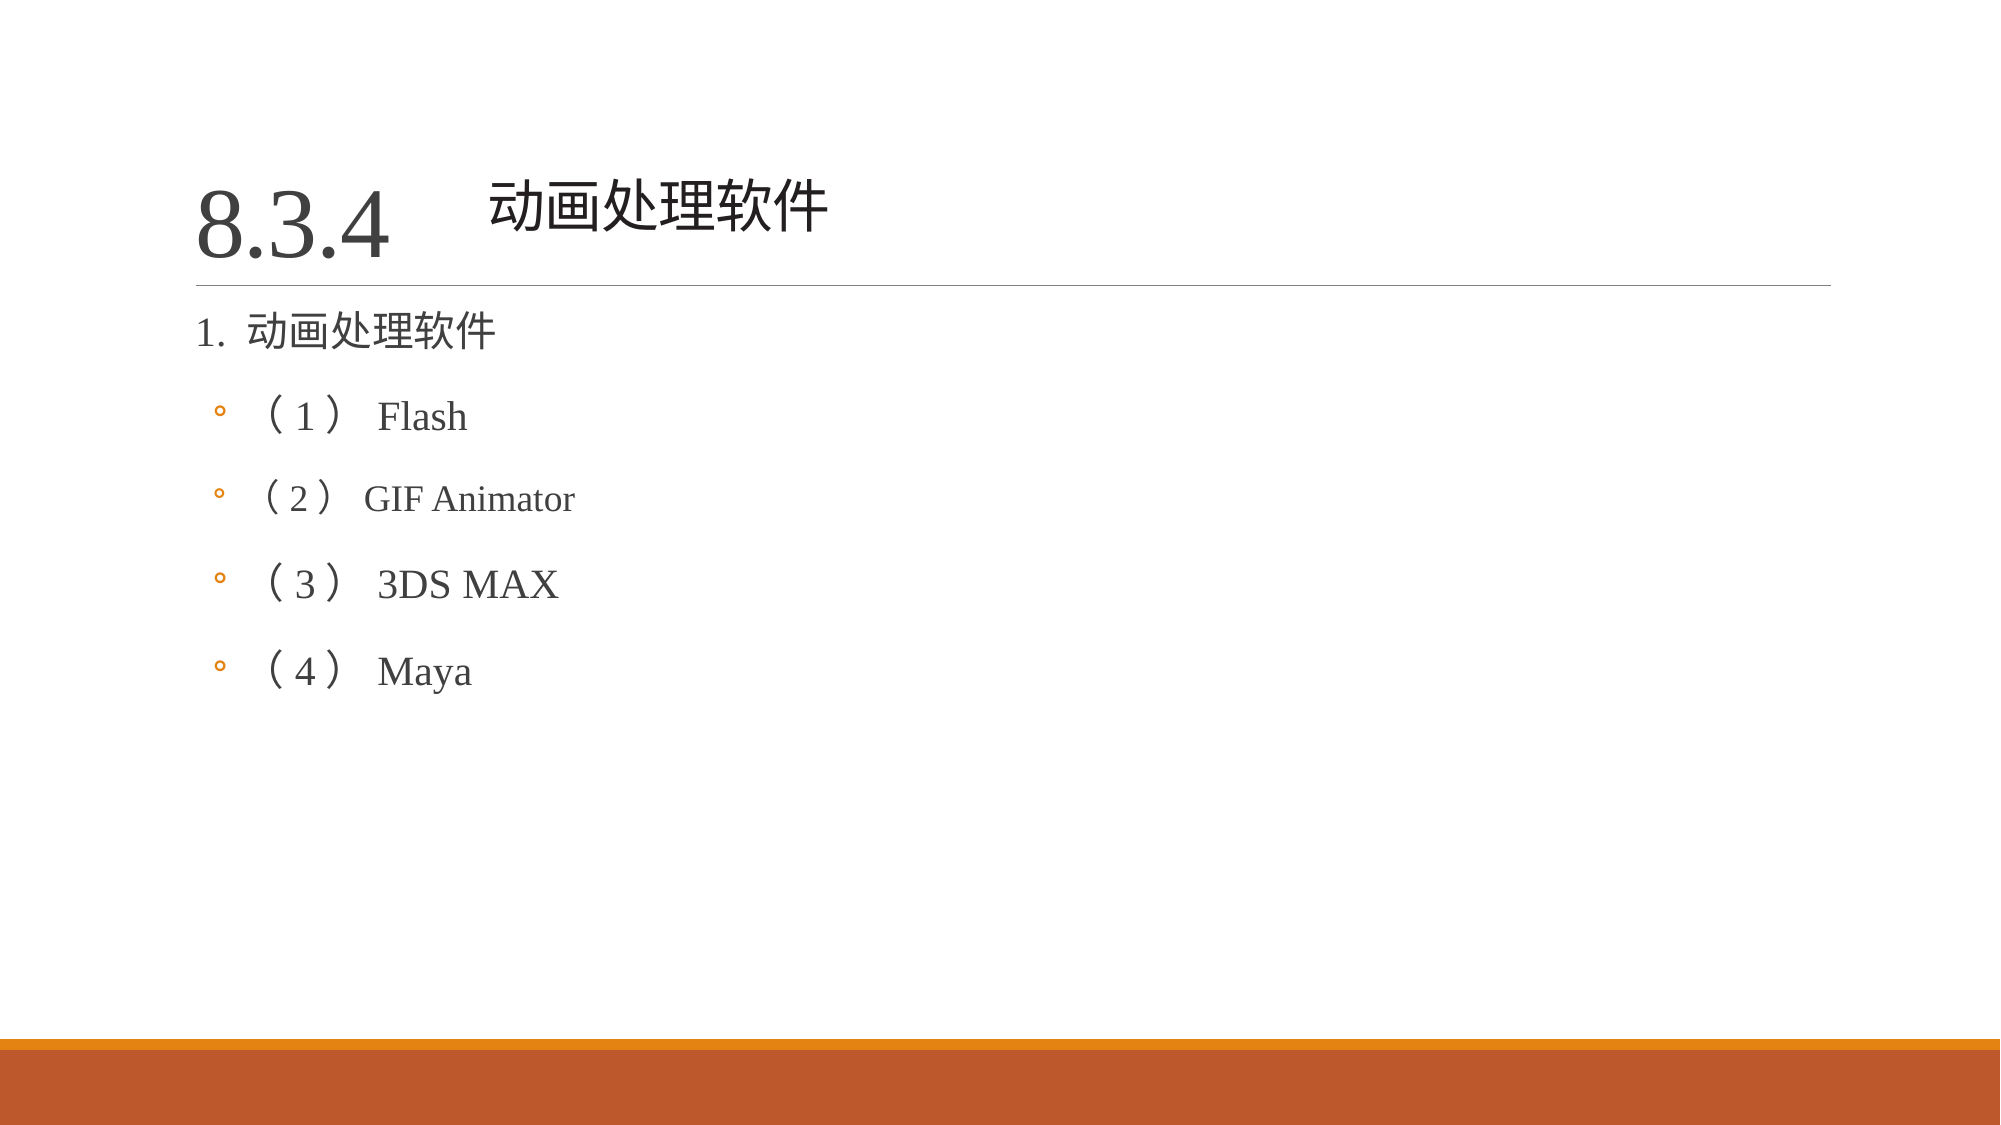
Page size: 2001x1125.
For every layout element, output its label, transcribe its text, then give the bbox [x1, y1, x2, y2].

title 8.3.4 动画处理软件 [180, 47, 1830, 285]
list 1. 动画处理软件 （1）Flash （2）GIF Animator （3）3DS MAX （4）Maya [180, 302, 1830, 963]
